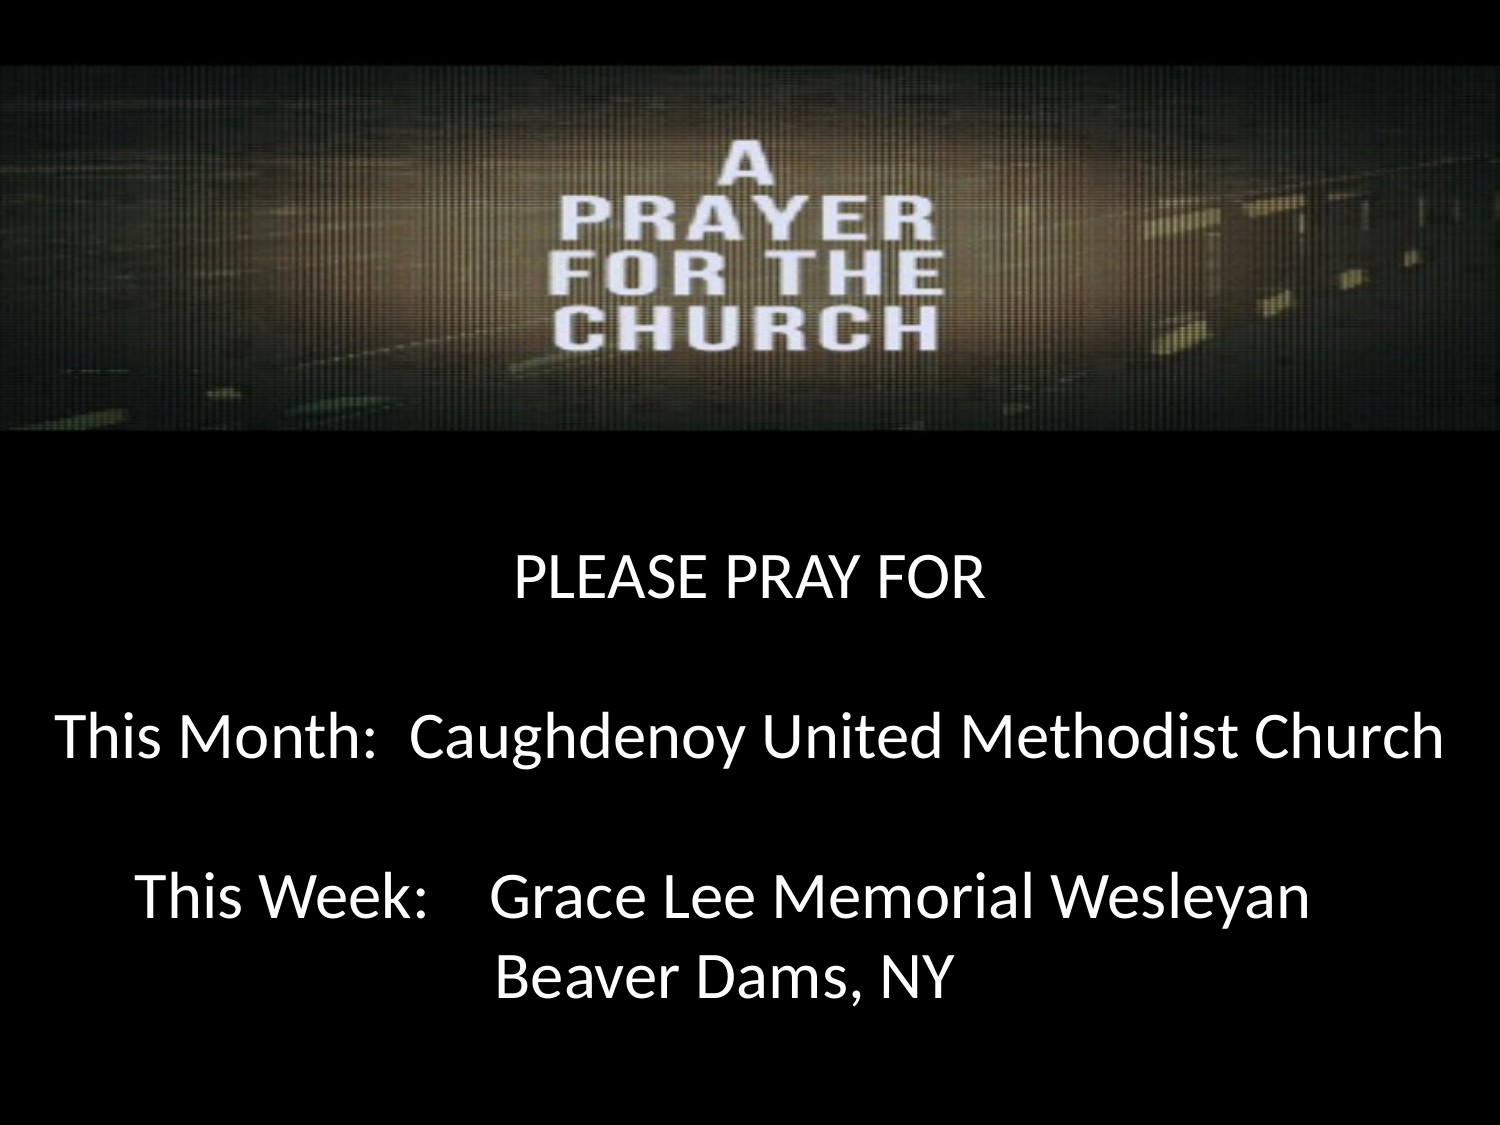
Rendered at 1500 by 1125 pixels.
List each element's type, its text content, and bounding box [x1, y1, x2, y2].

picture [0, 5, 1500, 493]
text_box PLEASE PRAY FOR This Month: Caughdenoy United Methodist Church This Week: Grace Lee Memorial Wesleyan Beaver Dams, NY [0, 524, 1500, 1100]
